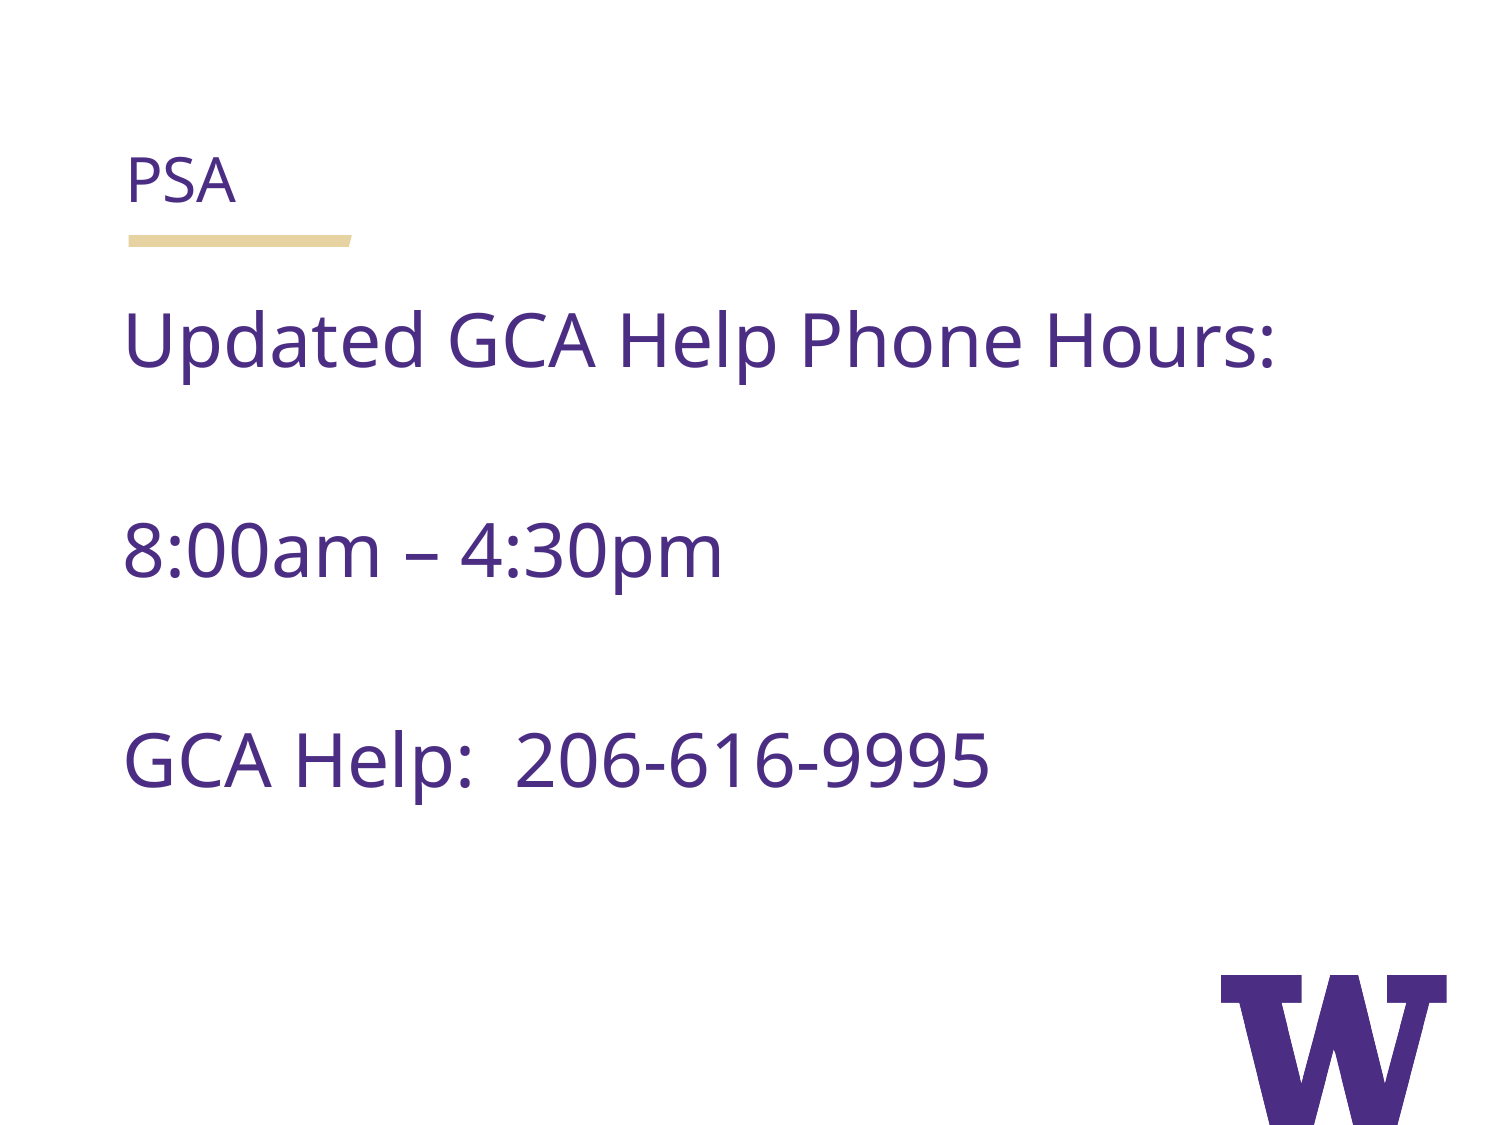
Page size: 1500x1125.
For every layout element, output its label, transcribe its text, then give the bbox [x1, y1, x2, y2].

list PSA [110, 60, 1453, 224]
picture [128, 235, 352, 247]
list Updated GCA Help Phone Hours: 8:00am – 4:30pm GCA Help: 206-616-9995 [108, 284, 1453, 944]
picture [1221, 975, 1447, 1125]
